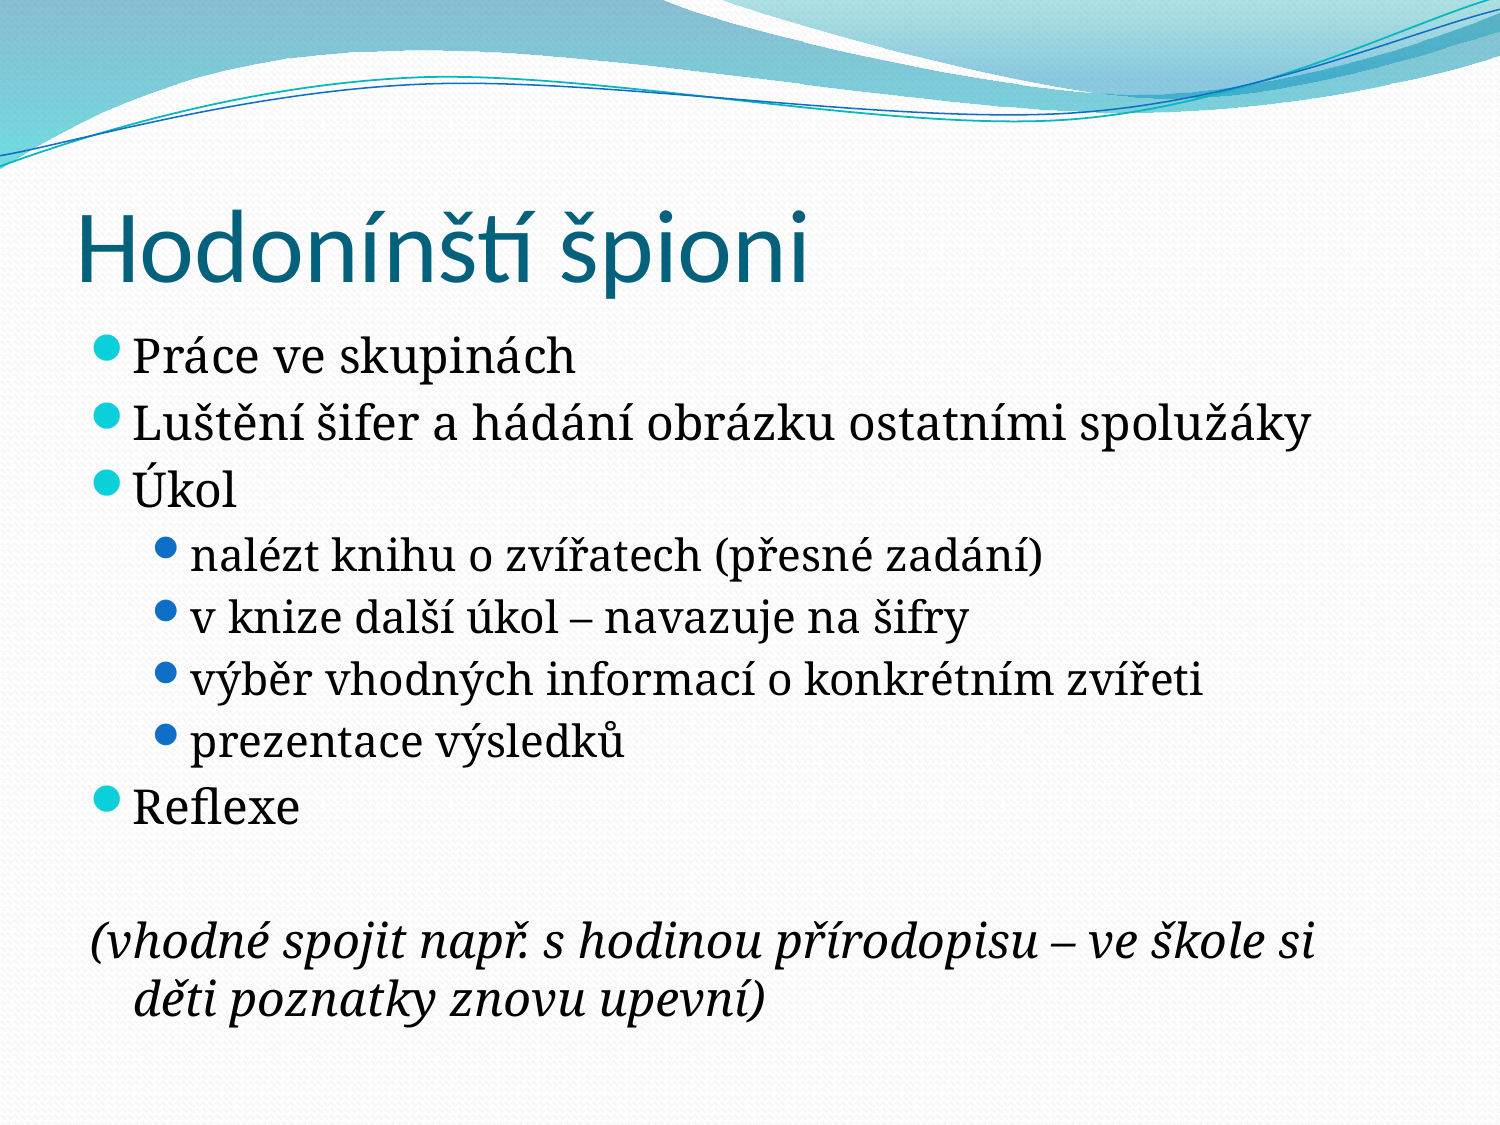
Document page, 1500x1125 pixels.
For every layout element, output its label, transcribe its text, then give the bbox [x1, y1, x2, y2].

title Hodonínští špioni [75, 115, 1425, 303]
list Práce ve skupinách Luštění šifer a hádání obrázku ostatními spolužáky Úkol nalézt knihu o zvířatech (přesné zadání) v knize další úkol – navazuje na šifry výběr vhodných informací o konkrétním zvířeti prezentace výsledků Reflexe (vhodné spojit např. s hodinou přírodopisu – ve škole si děti poznatky znovu upevní) [75, 317, 1425, 1038]
